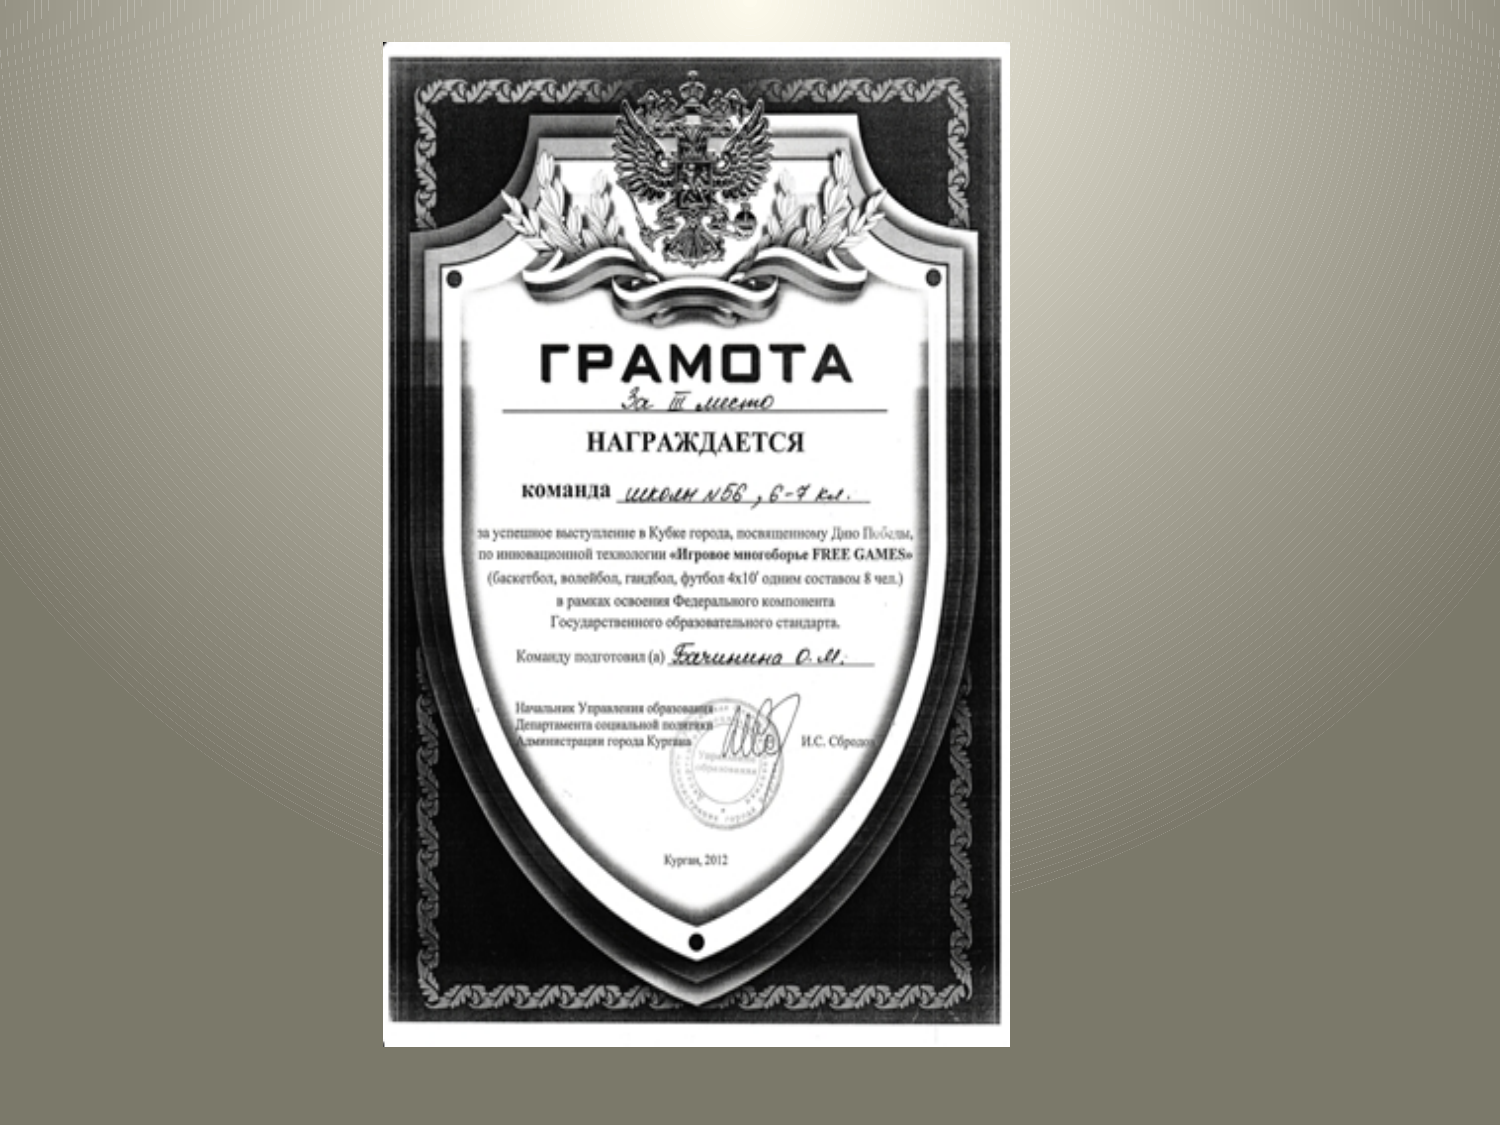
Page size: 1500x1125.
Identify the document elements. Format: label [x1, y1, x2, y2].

picture [383, 42, 1011, 1047]
